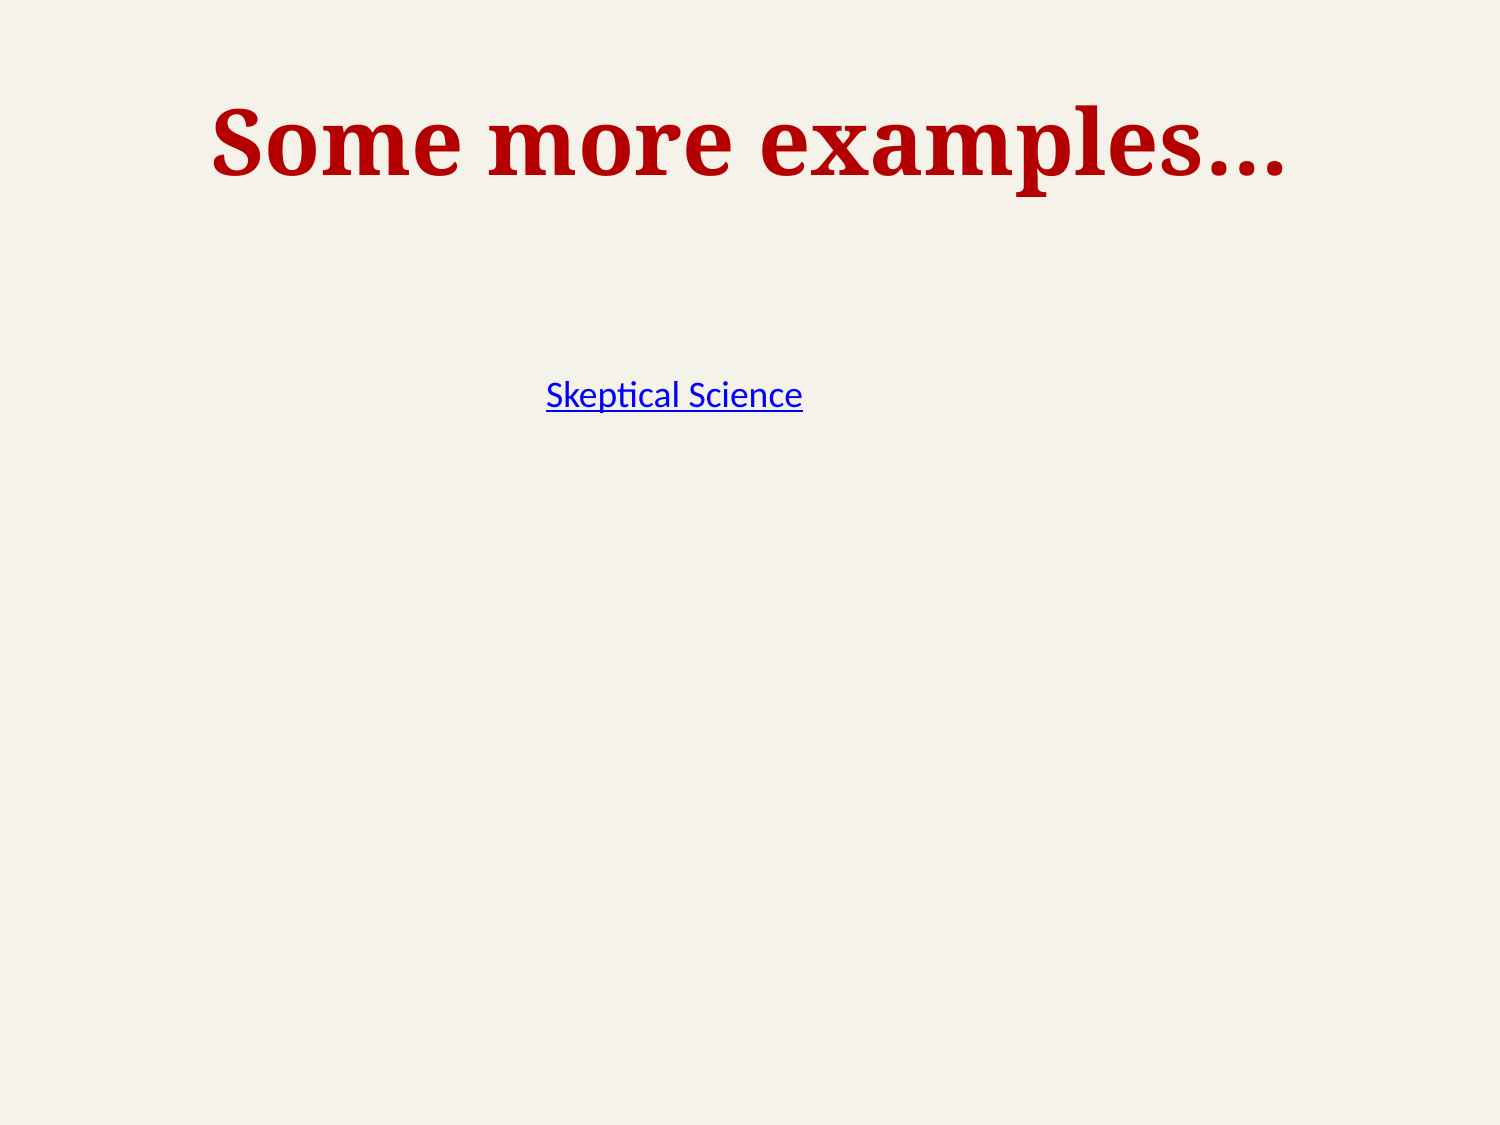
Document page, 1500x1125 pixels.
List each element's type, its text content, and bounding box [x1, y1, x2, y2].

text_box Skeptical Science [531, 362, 819, 468]
title Some more examples… [75, 45, 1425, 233]
